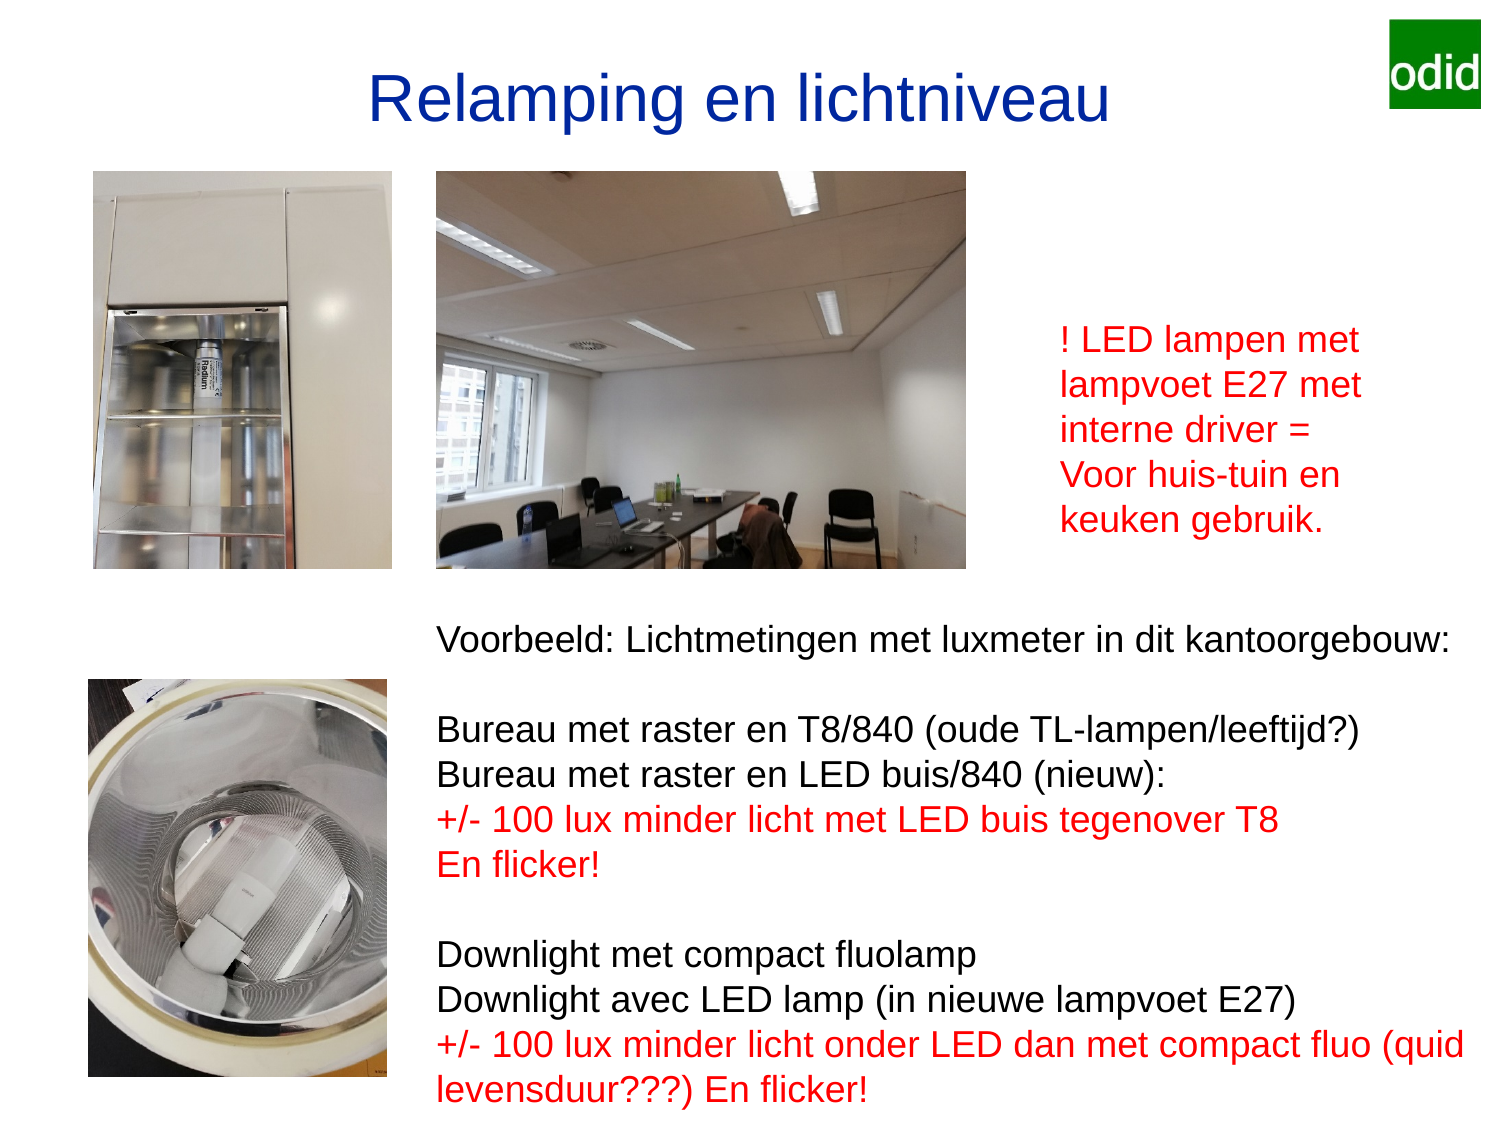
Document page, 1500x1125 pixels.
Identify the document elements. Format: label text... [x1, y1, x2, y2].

text_box Relamping en lichtniveau [64, 46, 1415, 134]
picture [1389, 19, 1481, 109]
picture [93, 171, 392, 570]
text_box ! LED lampen met lampvoet E27 met interne driver = Voor huis-tuin en keuken gebruik. [1045, 307, 1471, 548]
picture [436, 171, 966, 570]
picture [88, 679, 387, 1077]
text_box Voorbeeld: Lichtmetingen met luxmeter in dit kantoorgebouw: Bureau met raster en T8/840 (oude TL-lampen/leeftijd?) Bureau met raster en LED buis/840 (nieuw): +/- 100 lux minder licht met LED buis tegenover T8 En flicker! Downlight met compact fluolamp Downlight avec LED lamp (in nieuwe lampvoet E27) +/- 100 lux minder licht onder LED dan met compact fluo (quid levensduur???) En flicker! [421, 607, 1500, 1125]
